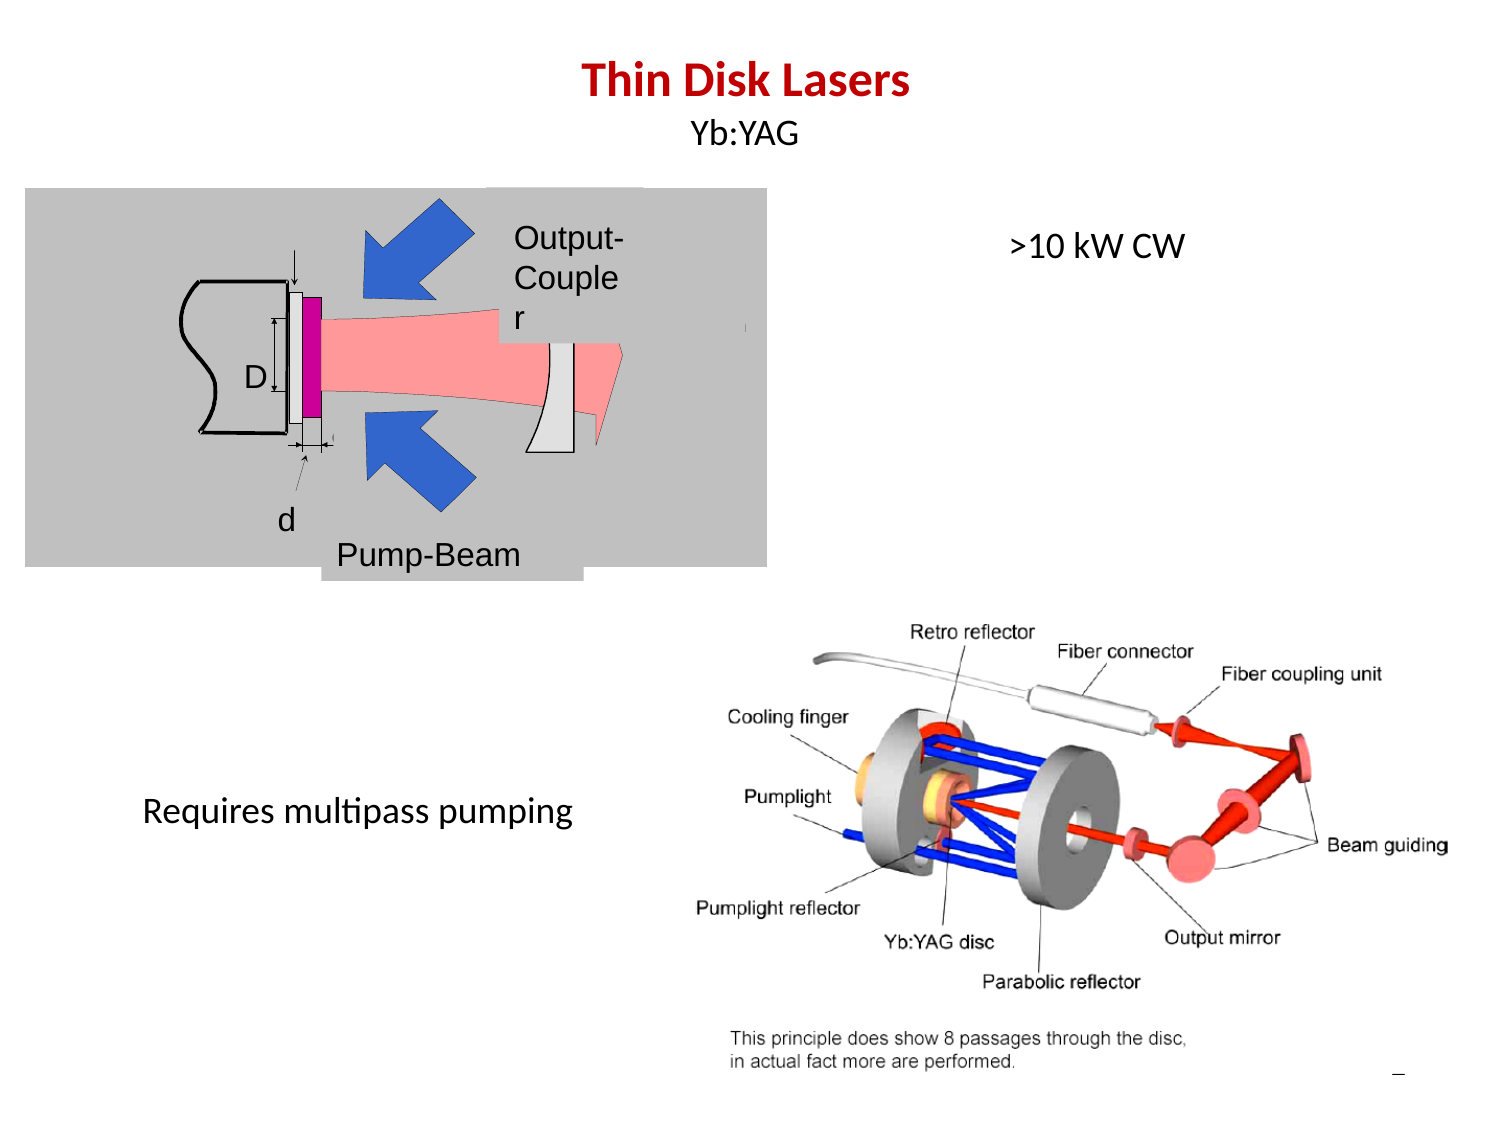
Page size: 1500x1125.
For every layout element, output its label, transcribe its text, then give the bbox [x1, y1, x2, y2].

text_box Requires multipass pumping [127, 778, 598, 839]
text_box Yb:YAG [675, 100, 815, 161]
picture [687, 599, 1456, 1076]
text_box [24, 187, 768, 575]
text_box Thin Disk Lasers [566, 38, 937, 114]
text_box >10 kW CW [993, 213, 1201, 274]
